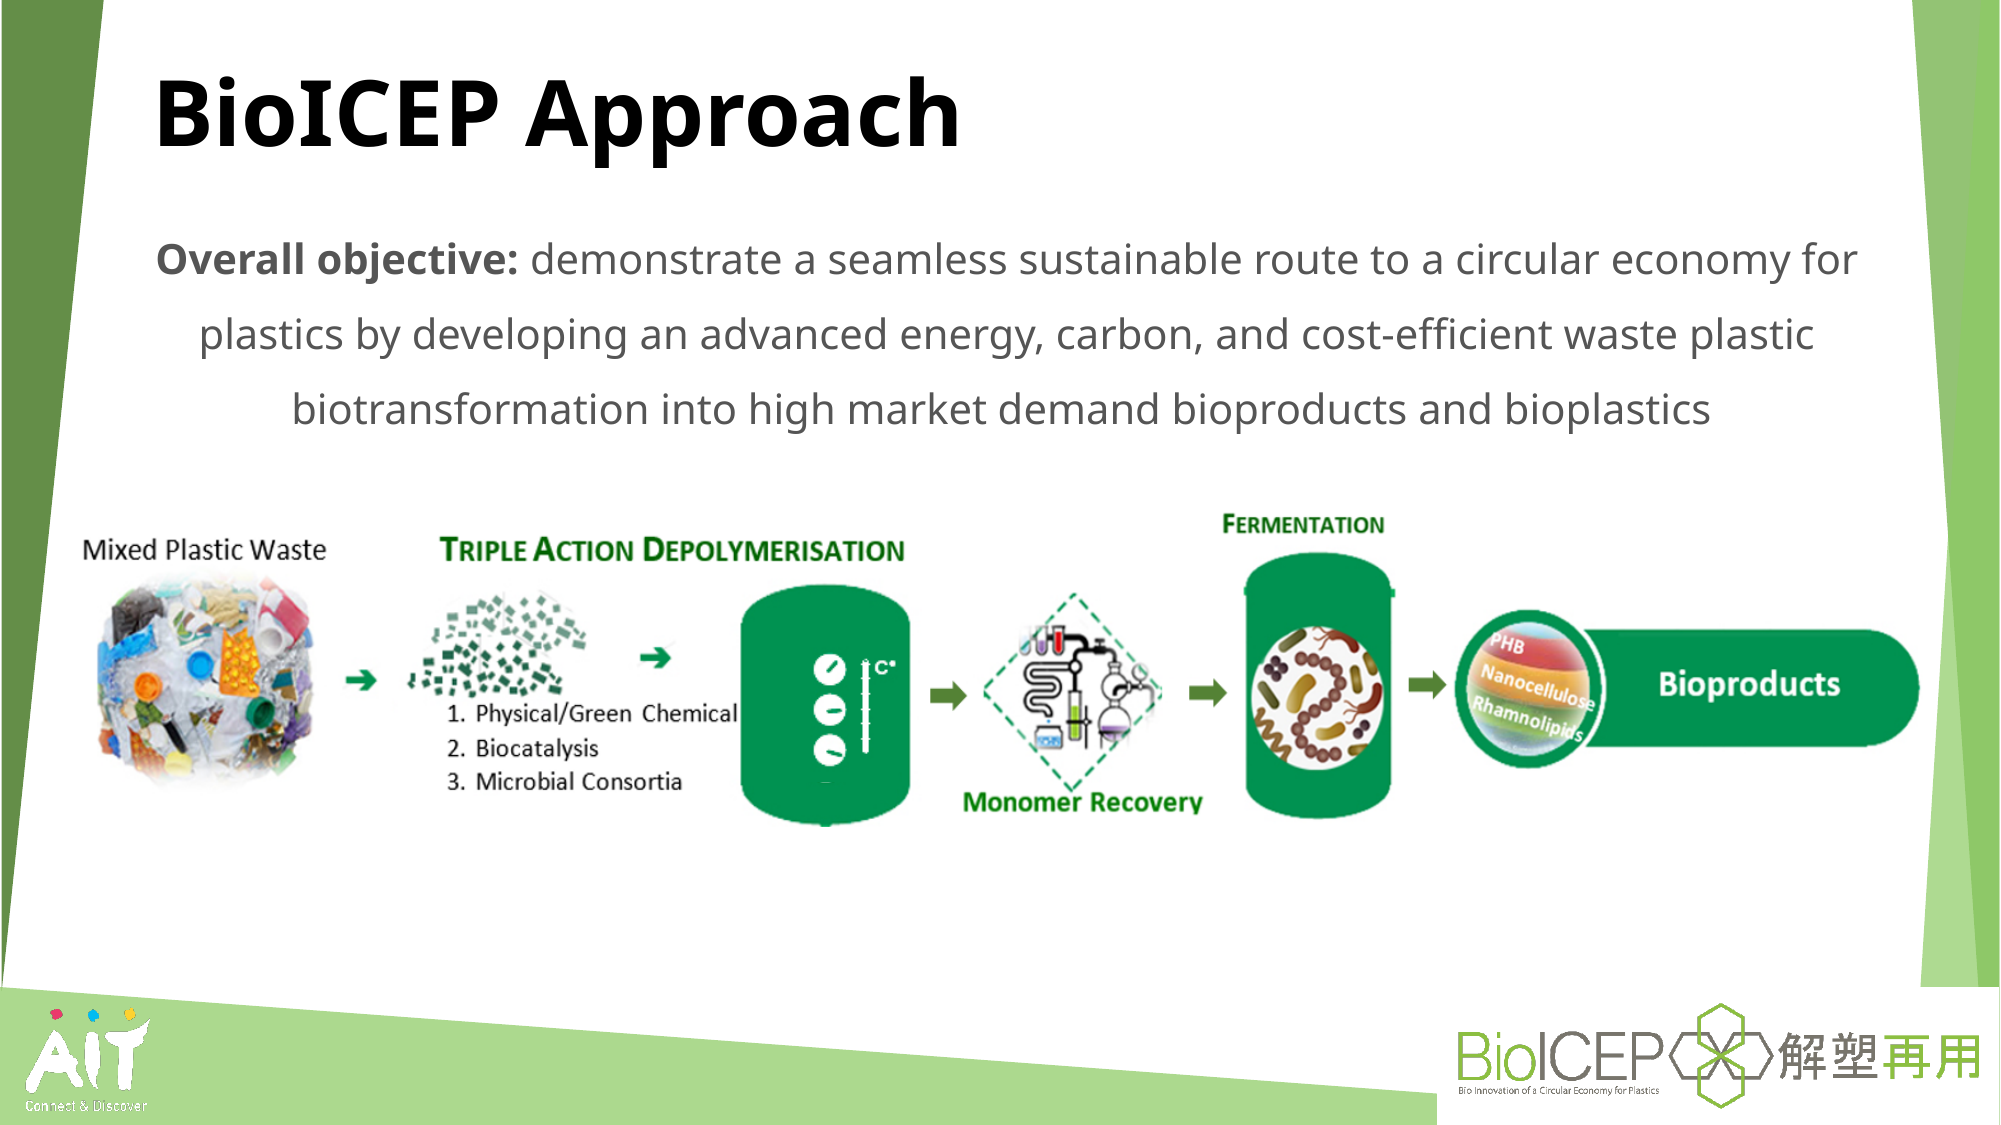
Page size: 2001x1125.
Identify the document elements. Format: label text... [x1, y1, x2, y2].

picture [1437, 986, 2000, 1125]
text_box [54, 505, 1926, 847]
text_box Overall objective: demonstrate a seamless sustainable route to a circular economy for plastics by developing an advanced energy, carbon, and cost-efficient waste plastic biotransformation into high market demand bioproducts and bioplastics [117, 200, 1896, 441]
title BioICEP Approach [137, 59, 1863, 200]
picture [13, 1005, 164, 1118]
